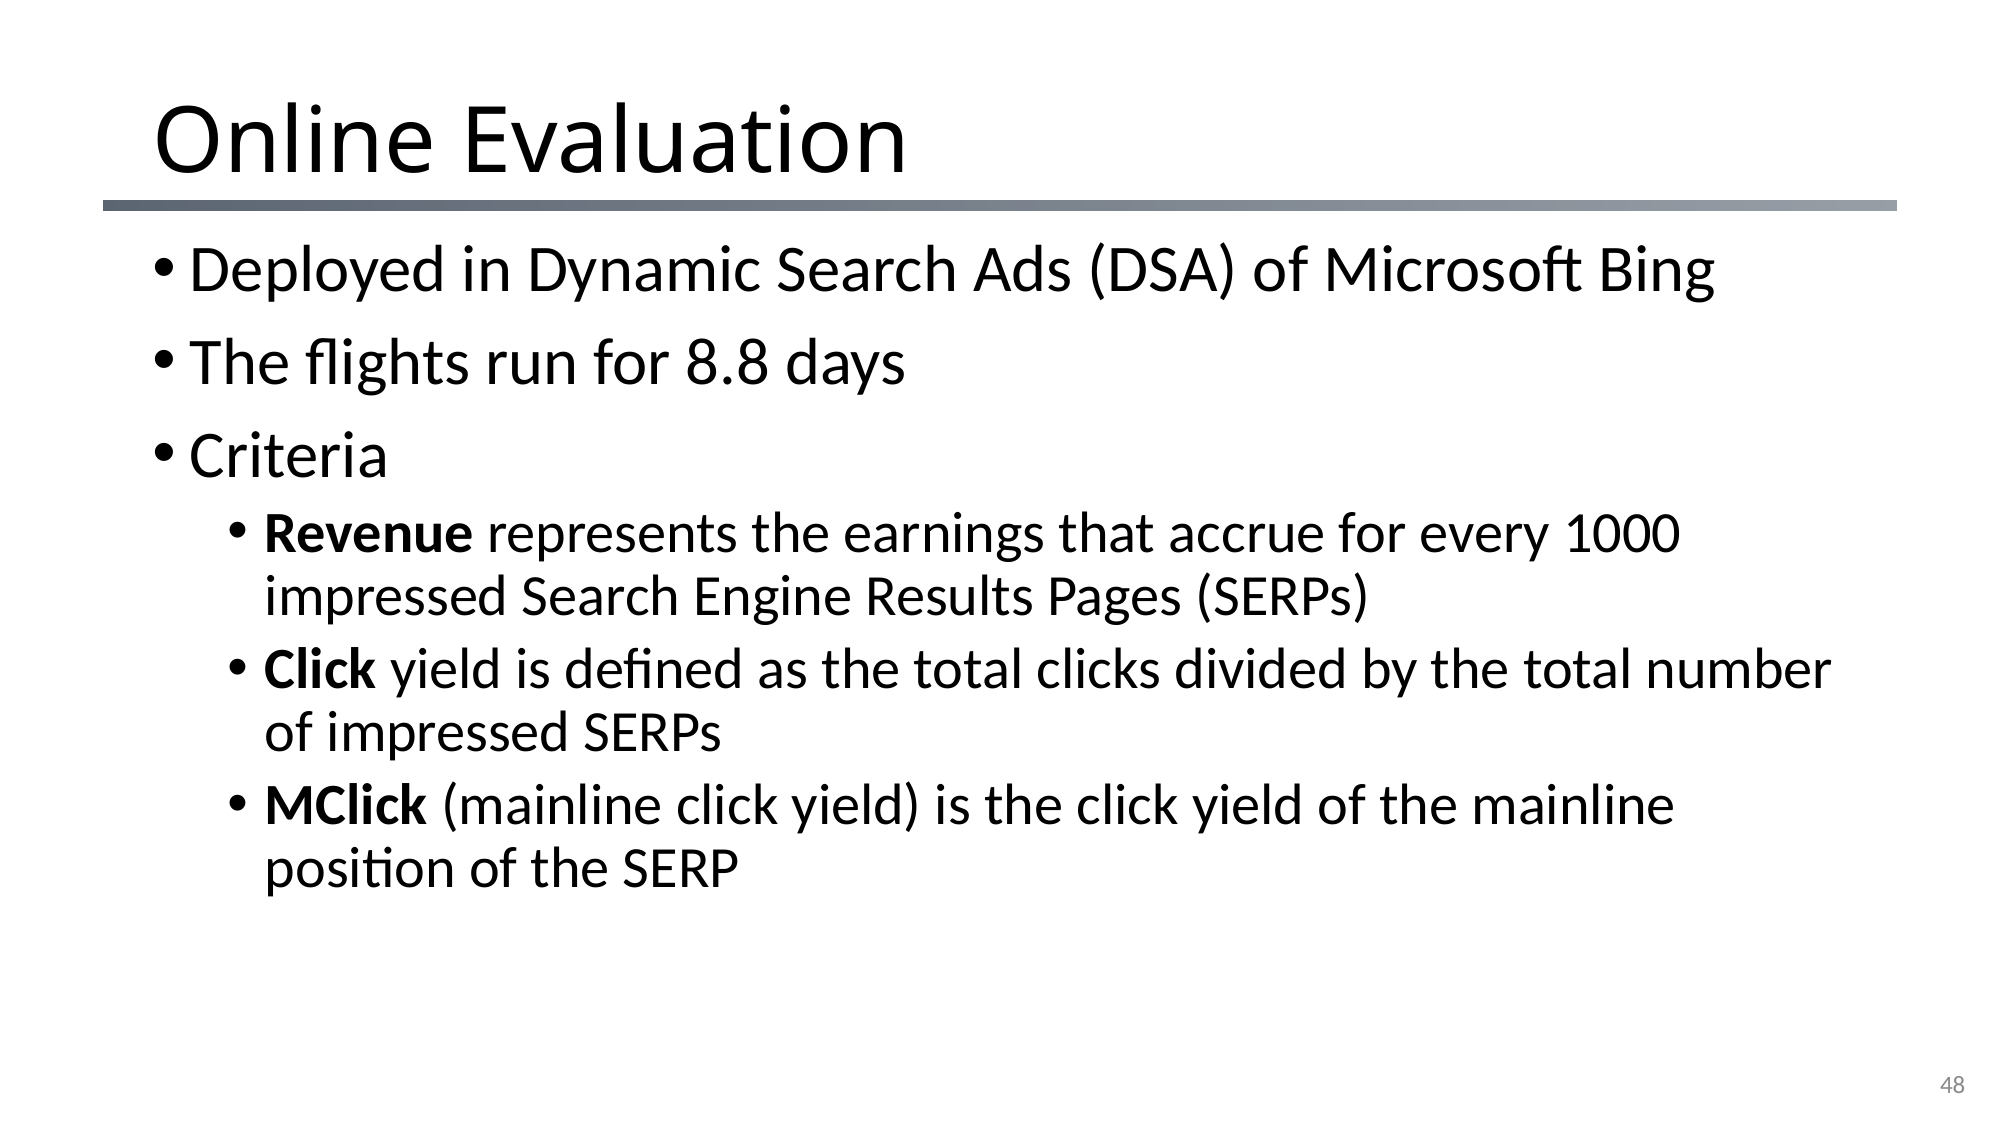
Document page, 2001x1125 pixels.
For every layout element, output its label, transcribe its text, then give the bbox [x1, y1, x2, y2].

slide_number 48 [1530, 1053, 1981, 1114]
list Deployed in Dynamic Search Ads (DSA) of Microsoft Bing The flights run for 8.8 days Criteria Revenue represents the earnings that accrue for every 1000 impressed Search Engine Results Pages (SERPs) Click yield is defined as the total clicks divided by the total number of impressed SERPs MClick (mainline click yield) is the click yield of the mainline position of the SERP [137, 226, 1863, 1014]
title Online Evaluation [137, 59, 1863, 226]
